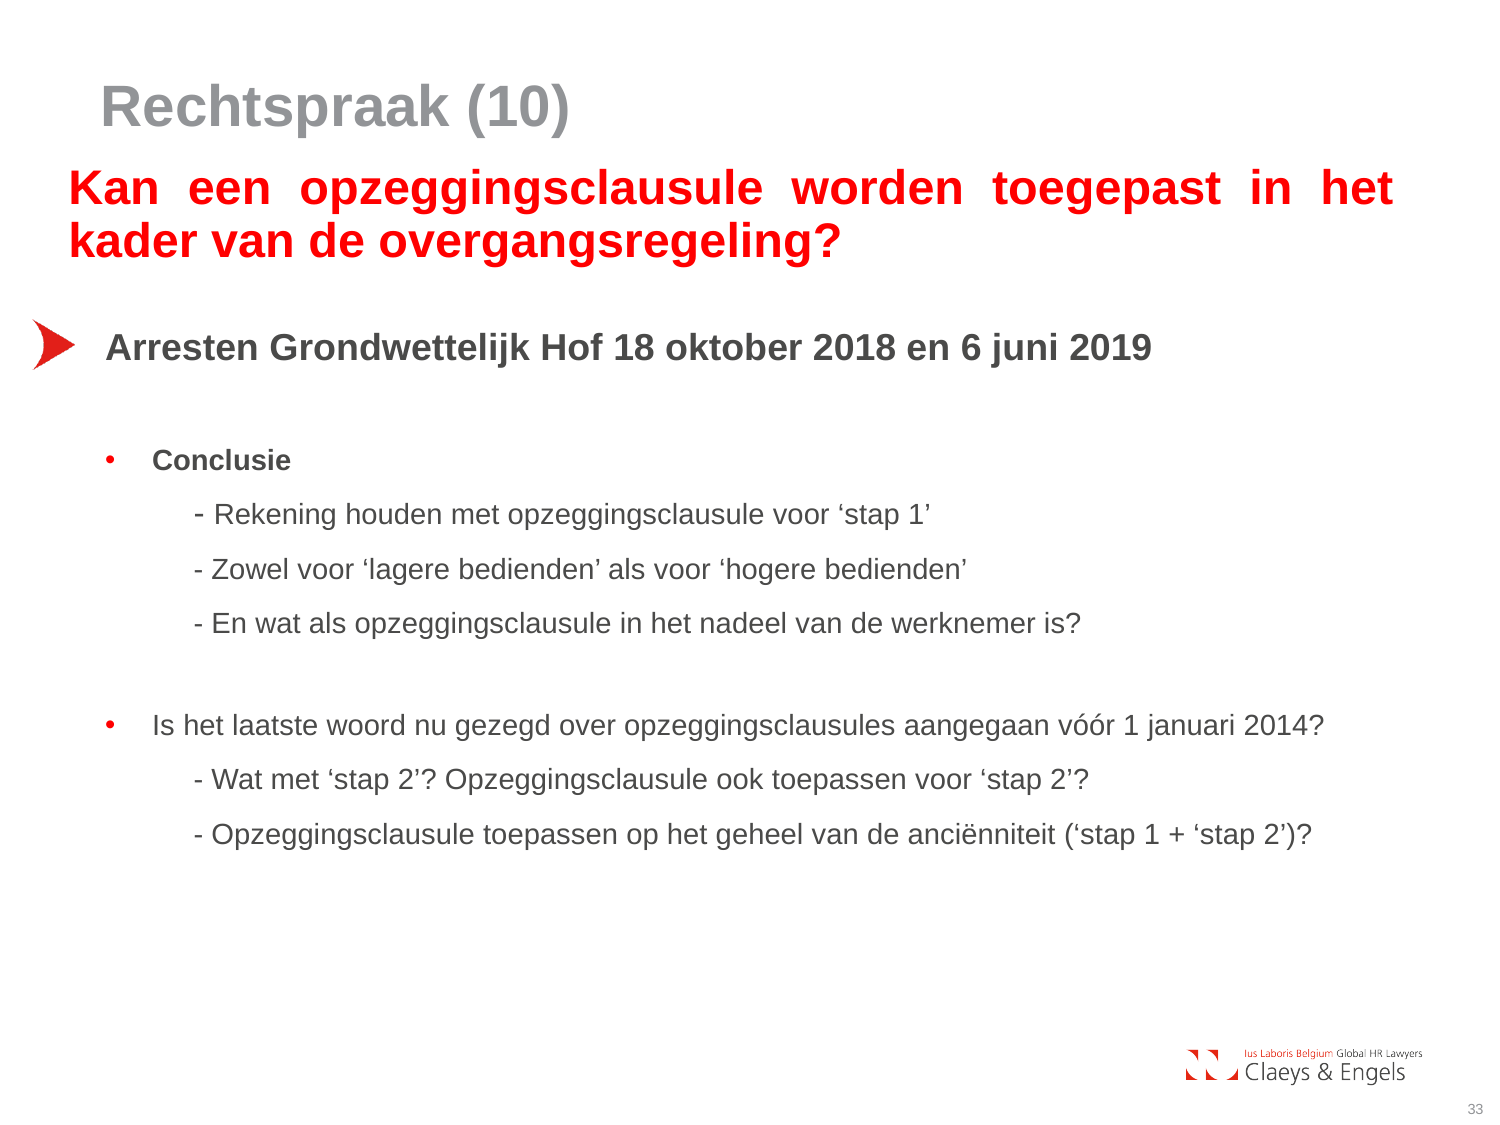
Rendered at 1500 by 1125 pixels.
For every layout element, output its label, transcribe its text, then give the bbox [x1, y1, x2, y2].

subtitle Rechtspraak (10) [85, 60, 1415, 155]
list Arresten Grondwettelijk Hof 18 oktober 2018 en 6 juni 2019 Conclusie - Rekening houden met opzeggingsclausule voor ‘stap 1’ - Zowel voor ‘lagere bedienden’ als voor ‘hogere bedienden’ - En wat als opzeggingsclausule in het nadeel van de werknemer is? Is het laatste woord nu gezegd over opzeggingsclausules aangegaan vóór 1 januari 2014? - Wat met ‘stap 2’? Opzeggingsclausule ook toepassen voor ‘stap 2’? - Opzeggingsclausule toepassen op het geheel van de anciënniteit (‘stap 1 + ‘stap 2’)? [90, 275, 1452, 901]
picture [1122, 1015, 1500, 1125]
slide_number 33 [1423, 1065, 1499, 1125]
picture [32, 319, 75, 370]
title Kan een opzeggingsclausule worden toegepast in het kader van de overgangsregeling? [53, 154, 1410, 276]
